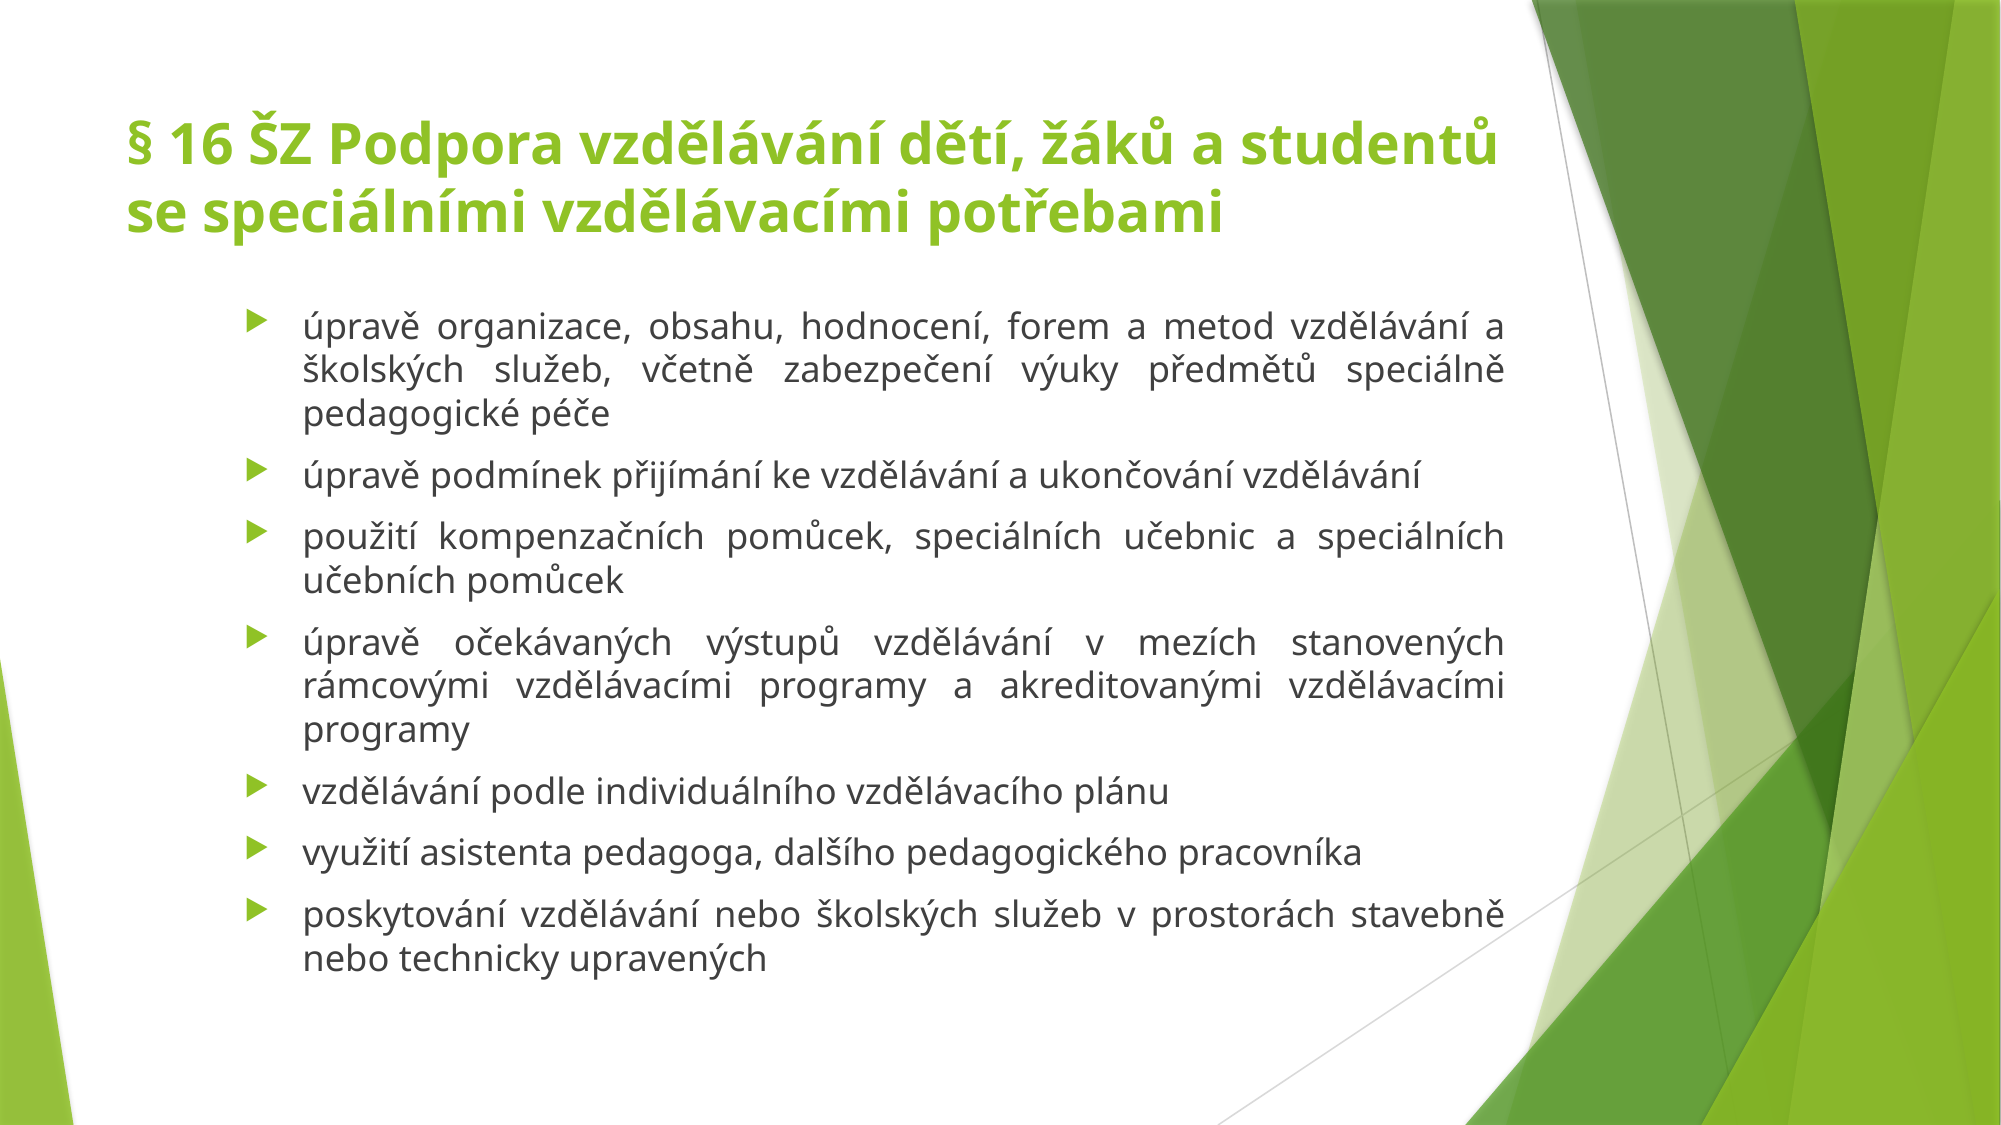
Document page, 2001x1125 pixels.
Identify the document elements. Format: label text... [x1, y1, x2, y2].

title § 16 ŠZ Podpora vzdělávání dětí, žáků a studentů se speciálními vzdělávacími potřebami [111, 99, 1522, 295]
list úpravě organizace, obsahu, hodnocení, forem a metod vzdělávání a školských služeb, včetně zabezpečení výuky předmětů speciálně pedagogické péče úpravě podmínek přijímání ke vzdělávání a ukončování vzdělávání použití kompenzačních pomůcek, speciálních učebnic a speciálních učebních pomůcek úpravě očekávaných výstupů vzdělávání v mezích stanovených rámcovými vzdělávacími programy a akreditovanými vzdělávacími programy vzdělávání podle individuálního vzdělávacího plánu využití asistenta pedagoga, dalšího pedagogického pracovníka poskytování vzdělávání nebo školských služeb v prostorách stavebně nebo technicky upravených [111, 295, 1522, 992]
